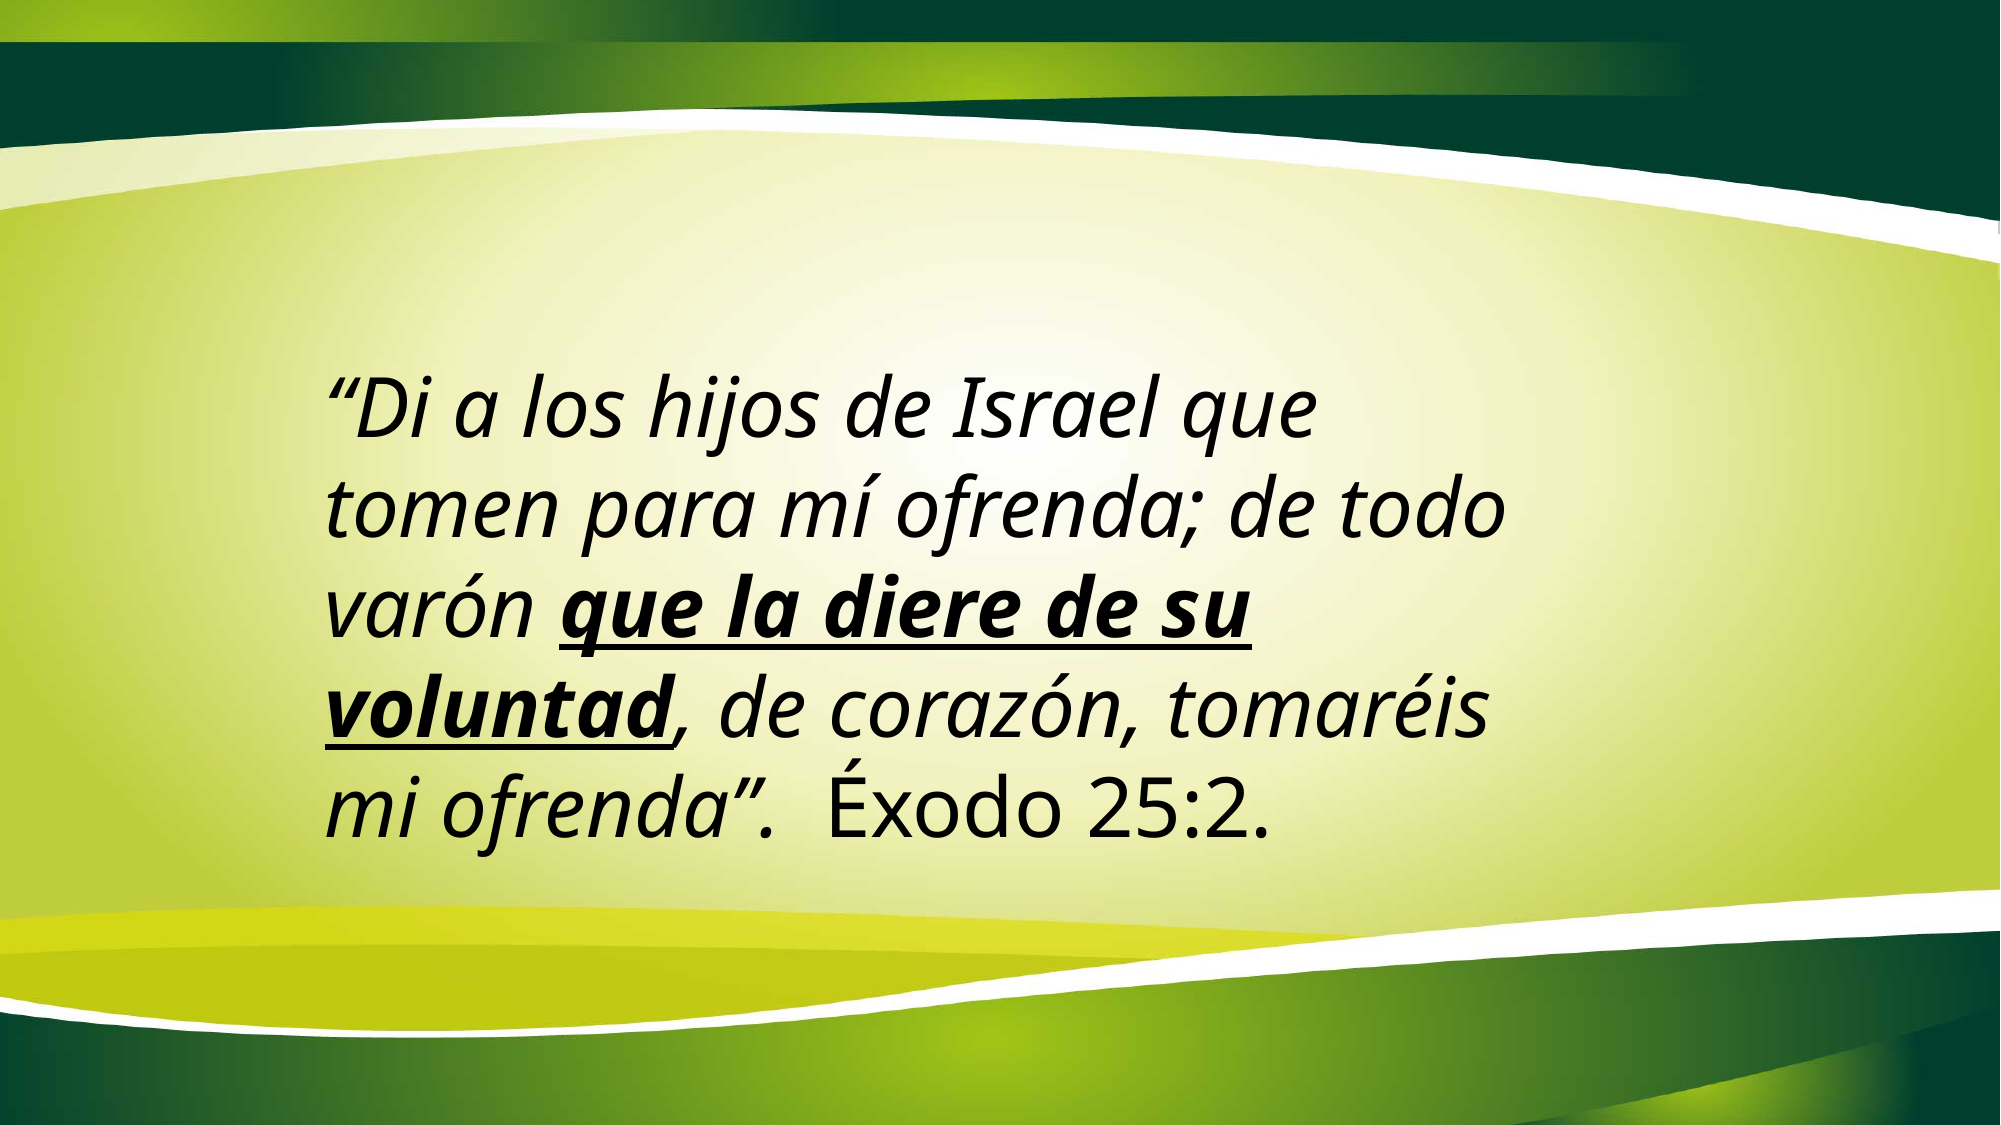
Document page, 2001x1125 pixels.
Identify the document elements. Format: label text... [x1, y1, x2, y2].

picture [0, 0, 2000, 1125]
text_box “Di a los hijos de Israel que tomen para mí ofrenda; de todo varón que la diere de su voluntad, de corazón, tomaréis mi ofrenda”. Éxodo 25:2. [309, 347, 1568, 862]
